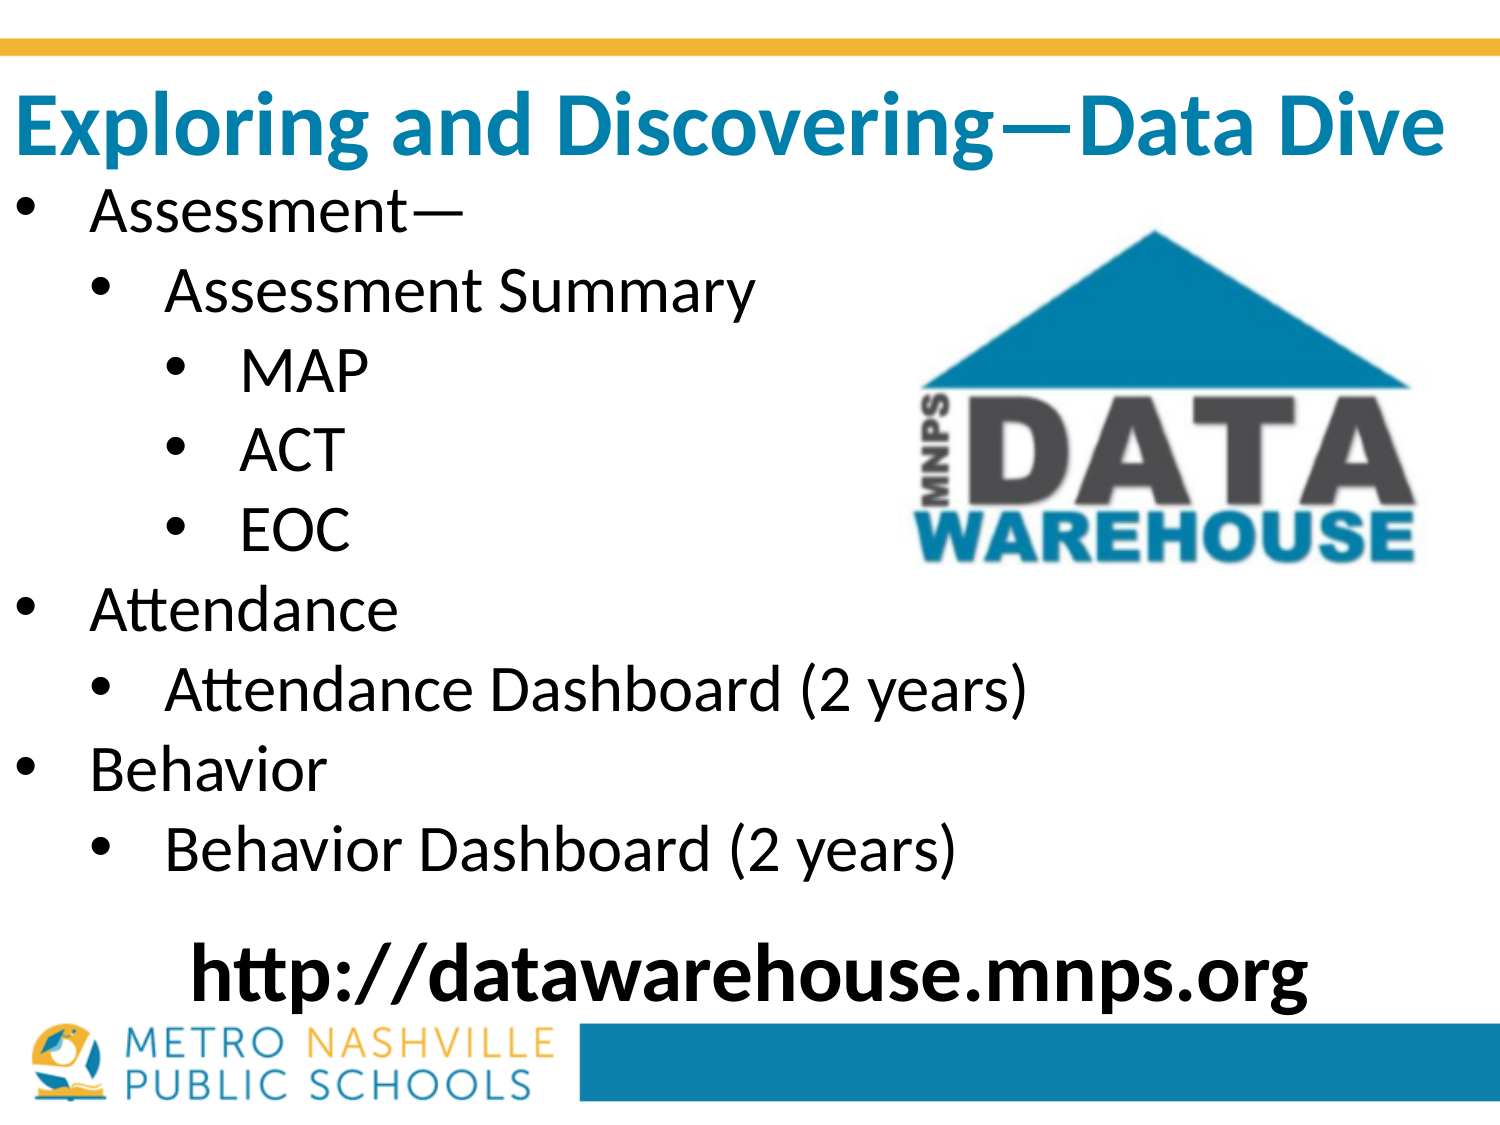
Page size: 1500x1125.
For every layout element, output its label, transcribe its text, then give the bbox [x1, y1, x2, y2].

picture [0, 0, 1500, 56]
text_box http://datawarehouse.mnps.org [153, 910, 1347, 1026]
picture [0, 973, 1500, 1125]
picture [898, 181, 1500, 1023]
text_box Exploring and Discovering—Data Dive [0, 56, 1500, 181]
text_box Assessment— Assessment Summary MAP ACT EOC Attendance Attendance Dashboard (2 years) Behavior Behavior Dashboard (2 years) [0, 158, 1288, 973]
